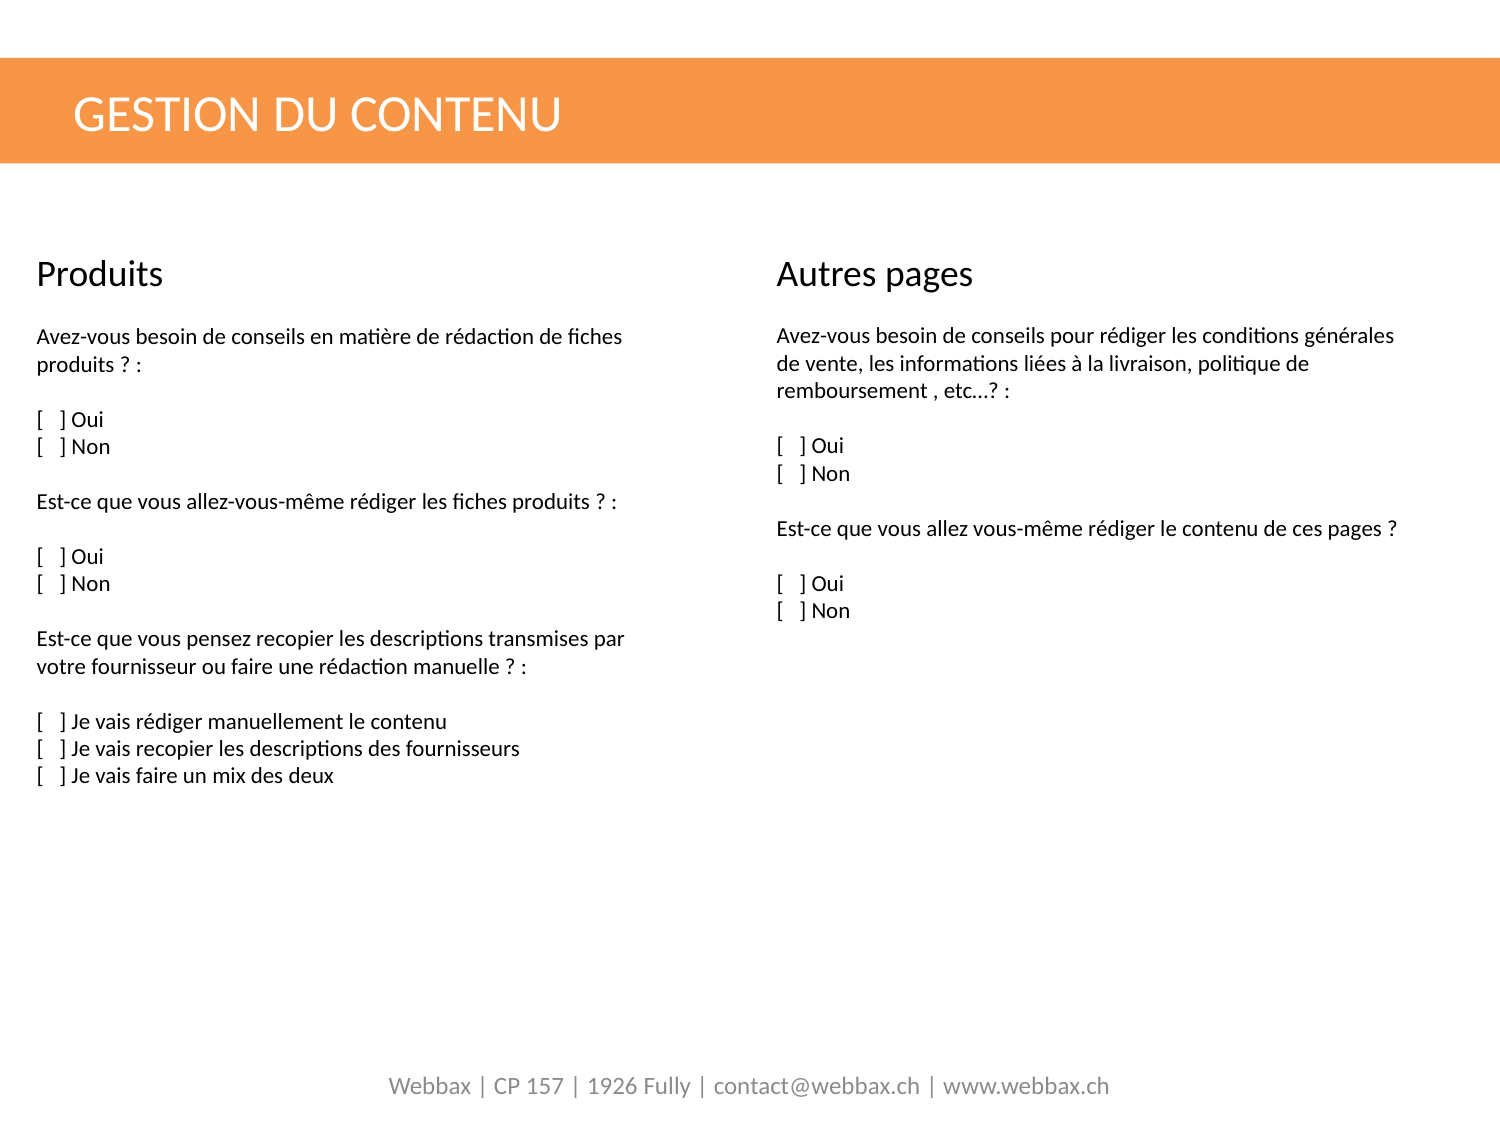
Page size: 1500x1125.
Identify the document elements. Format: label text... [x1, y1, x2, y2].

text_box Autres pages Avez-vous besoin de conseils pour rédiger les conditions générales de vente, les informations liées à la livraison, politique de remboursement , etc…? : [ ] Oui [ ] Non Est-ce que vous allez vous-même rédiger le contenu de ces pages ? [ ] Oui [ ] Non [761, 196, 1430, 631]
text_box Produits Avez-vous besoin de conseils en matière de rédaction de fiches produits ? : [ ] Oui [ ] Non Est-ce que vous allez-vous-même rédiger les fiches produits ? : [ ] Oui [ ] Non Est-ce que vous pensez recopier les descriptions transmises par votre fournisseur ou faire une rédaction manuelle ? : [ ] Je vais rédiger manuellement le contenu [ ] Je vais recopier les descriptions des fournisseurs [ ] Je vais faire un mix des deux [21, 196, 668, 879]
footer Webbax | CP 157 | 1926 Fully | contact@webbax.ch | www.webbax.ch [70, 1066, 1430, 1103]
text_box GESTION DU CONTENU [0, 56, 1500, 165]
